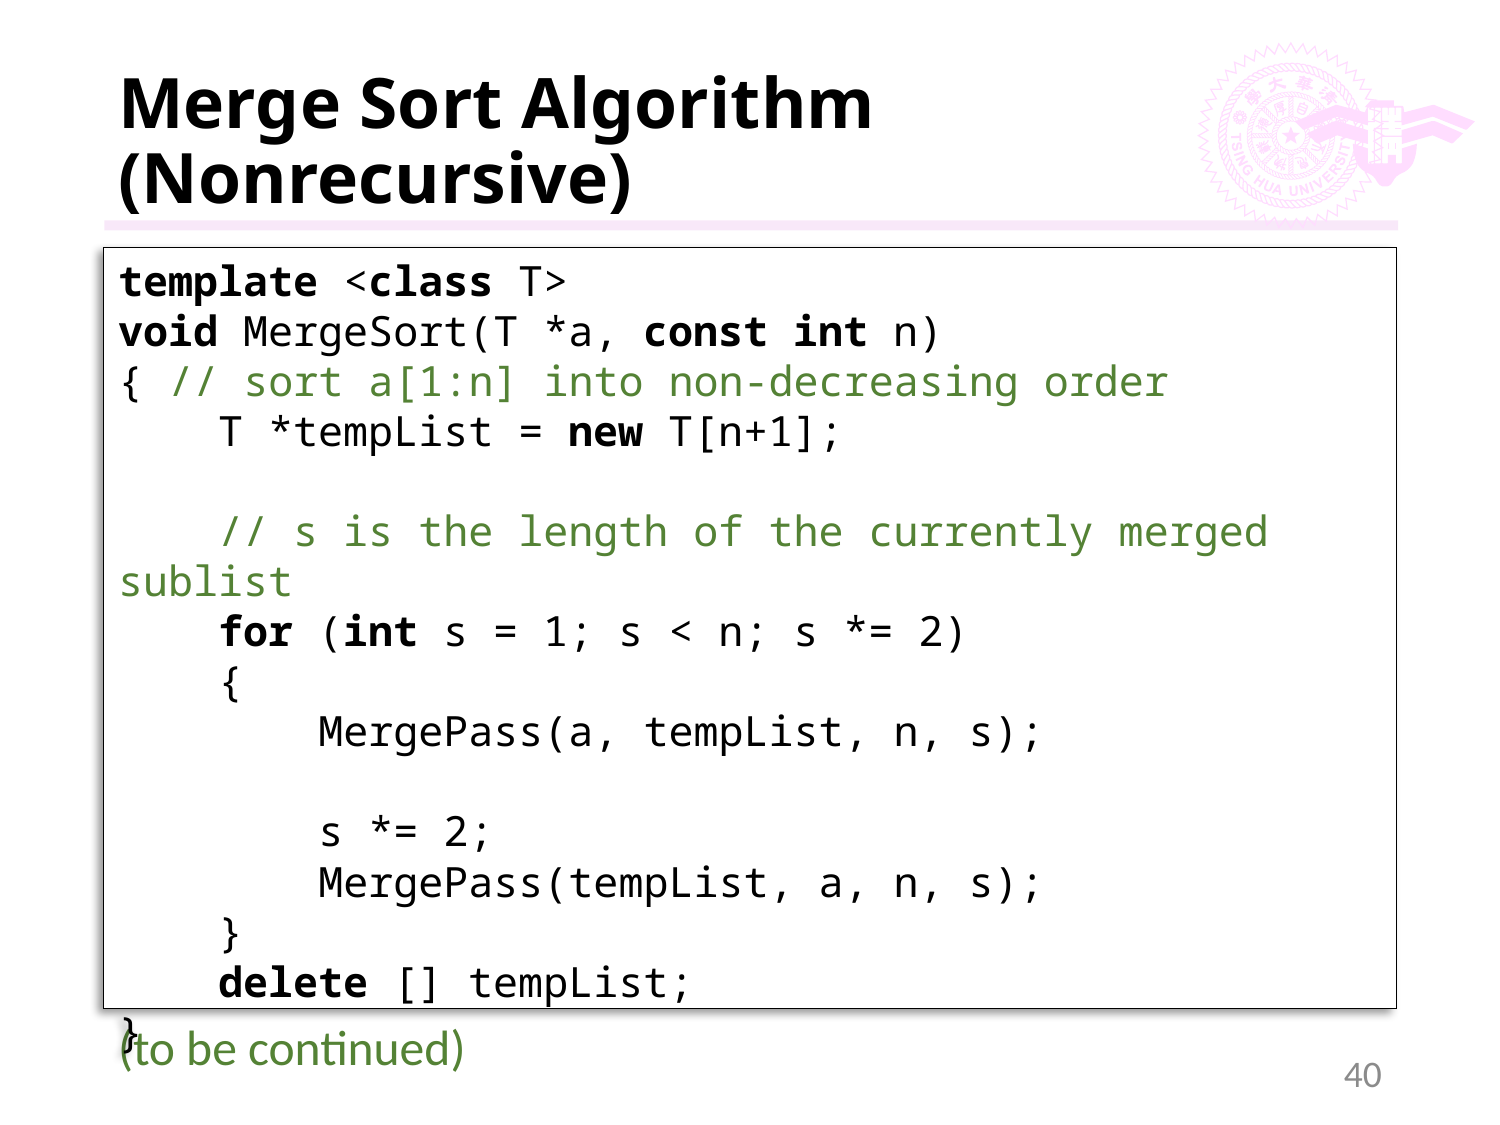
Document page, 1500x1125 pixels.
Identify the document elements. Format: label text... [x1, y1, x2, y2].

slide_number 40 [1059, 1042, 1397, 1103]
text_box template <class T> void MergeSort(T *a, const int n) { // sort a[1:n] into non-decreasing order T *tempList = new T[n+1]; // s is the length of the currently merged sublist for (int s = 1; s < n; s *= 2) { MergePass(a, tempList, n, s); s *= 2; MergePass(tempList, a, n, s); } delete [] tempList; } [103, 247, 1397, 1009]
list (to be continued) [103, 1015, 1397, 1085]
title Merge Sort Algorithm (Nonrecursive) [103, 59, 1397, 228]
